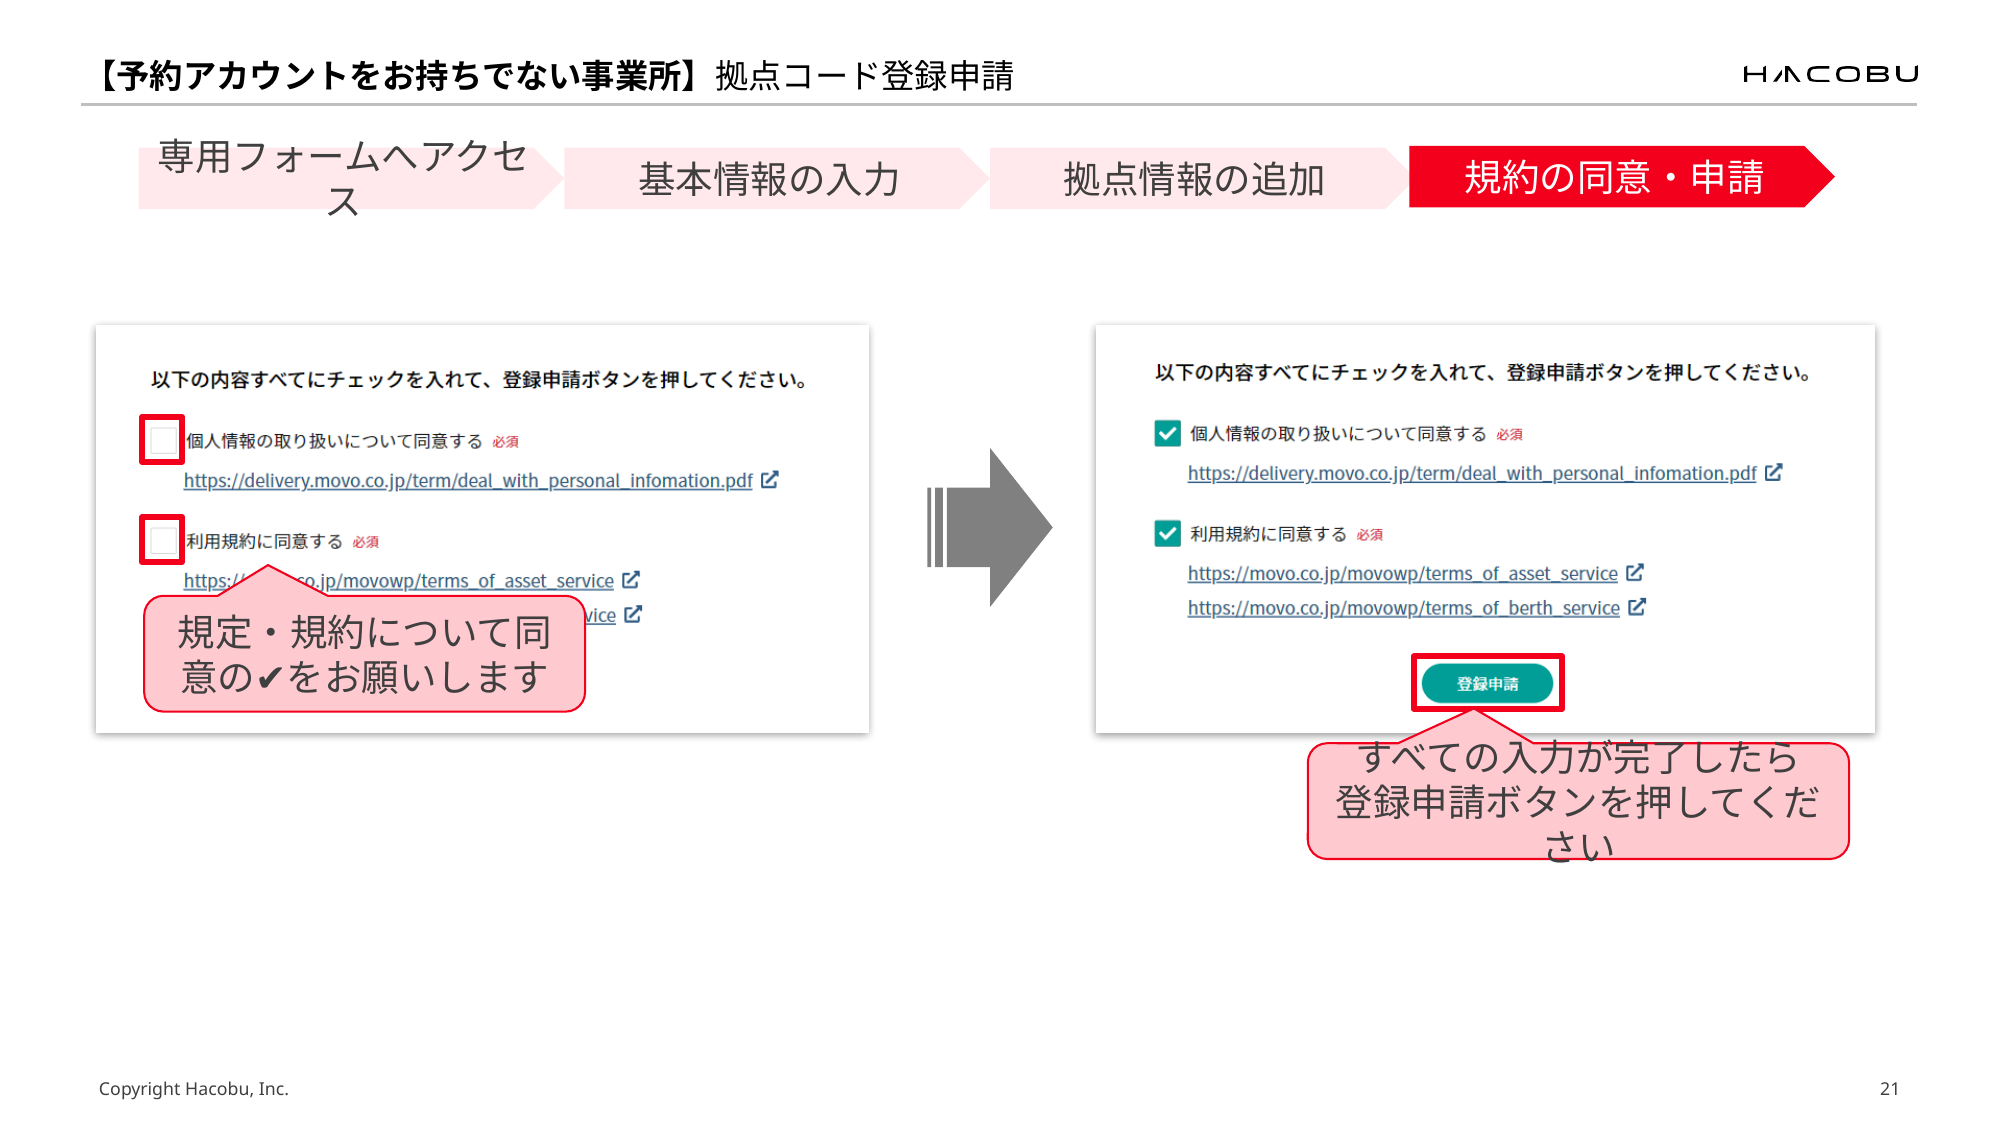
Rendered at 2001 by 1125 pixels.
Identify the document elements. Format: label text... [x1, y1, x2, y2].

text_box [935, 487, 943, 568]
picture [1807, 66, 1830, 82]
text_box 規約の同意・申請 [1408, 144, 1837, 209]
text_box 拠点情報の追加 [988, 146, 1408, 211]
picture [110, 339, 855, 719]
text_box すべての入力が完了したら 登録申請ボタンを押してください [1307, 719, 1850, 860]
picture [1836, 66, 1860, 82]
text_box 基本情報の入力 [563, 146, 988, 211]
text_box [927, 487, 932, 568]
text_box 専用フォームへアクセス [137, 146, 563, 211]
title 【予約アカウントをお持ちでない事業所】拠点コード登録申請 [83, 54, 1571, 101]
picture [1110, 339, 1861, 719]
picture [1896, 65, 1918, 82]
picture [1785, 66, 1801, 82]
picture [1744, 65, 1766, 82]
picture [1867, 66, 1889, 82]
text_box [946, 447, 1053, 607]
